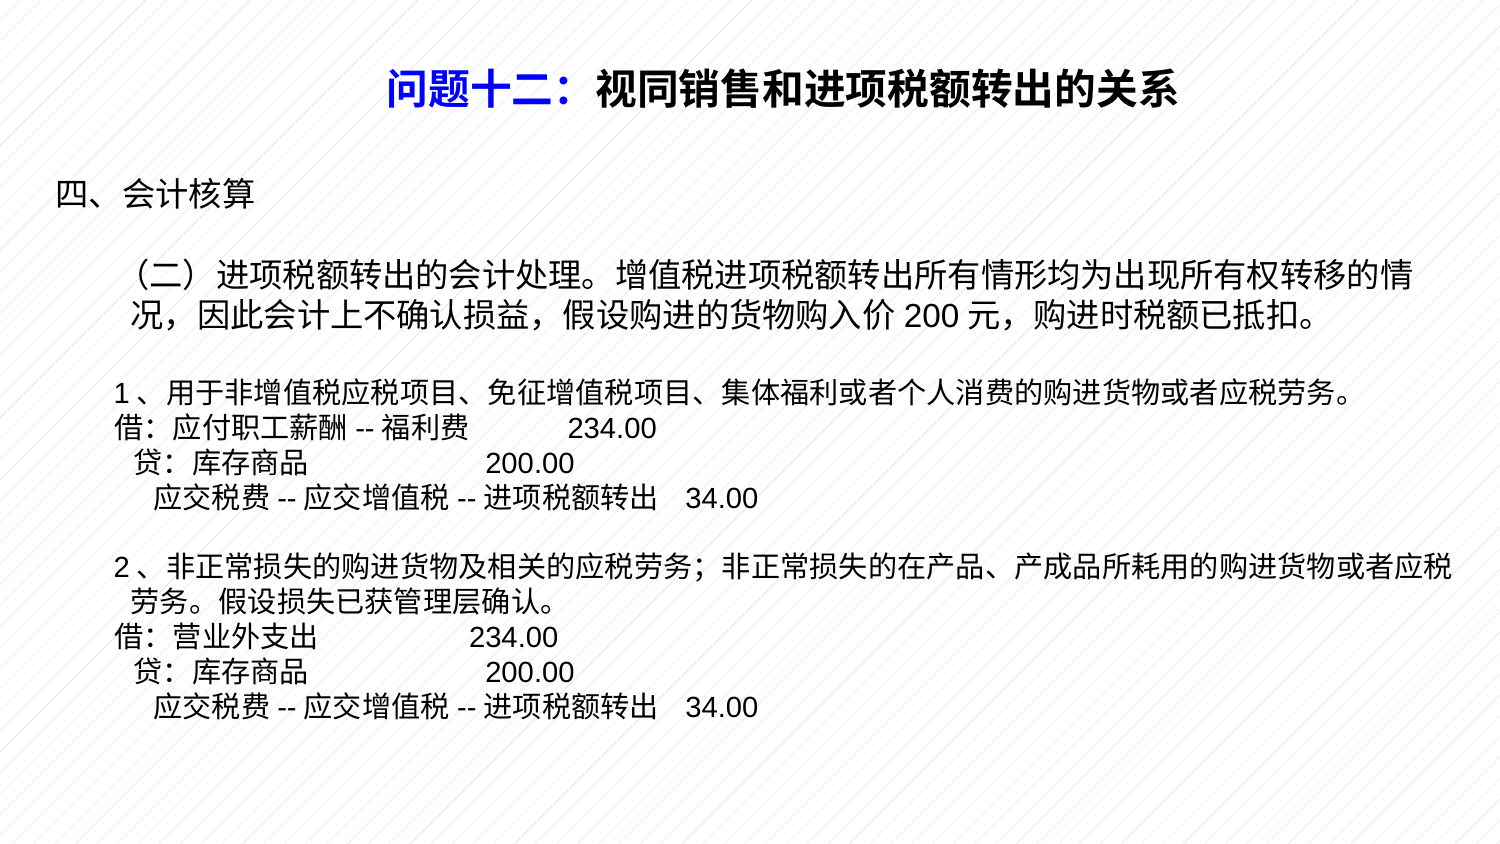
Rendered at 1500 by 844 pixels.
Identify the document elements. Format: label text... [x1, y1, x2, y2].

text_box 四、会计核算 （二）进项税额转出的会计处理。增值税进项税额转出所有情形均为出现所有权转移的情况，因此会计上不确认损益，假设购进的货物购入价200元，购进时税额已抵扣。 1、用于非增值税应税项目、免征增值税项目、集体福利或者个人消费的购进货物或者应税劳务。 借：应付职工薪酬--福利费 234.00 贷：库存商品 200.00 应交税费--应交增值税--进项税额转出 34.00 2、非正常损失的购进货物及相关的应税劳务；非正常损失的在产品、产成品所耗用的购进货物或者应税劳务。假设损失已获管理层确认。 借：营业外支出 234.00 贷：库存商品 200.00 应交税费--应交增值税--进项税额转出 34.00 [41, 161, 1471, 731]
text_box 问题十二：视同销售和进项税额转出的关系 [371, 55, 1205, 121]
